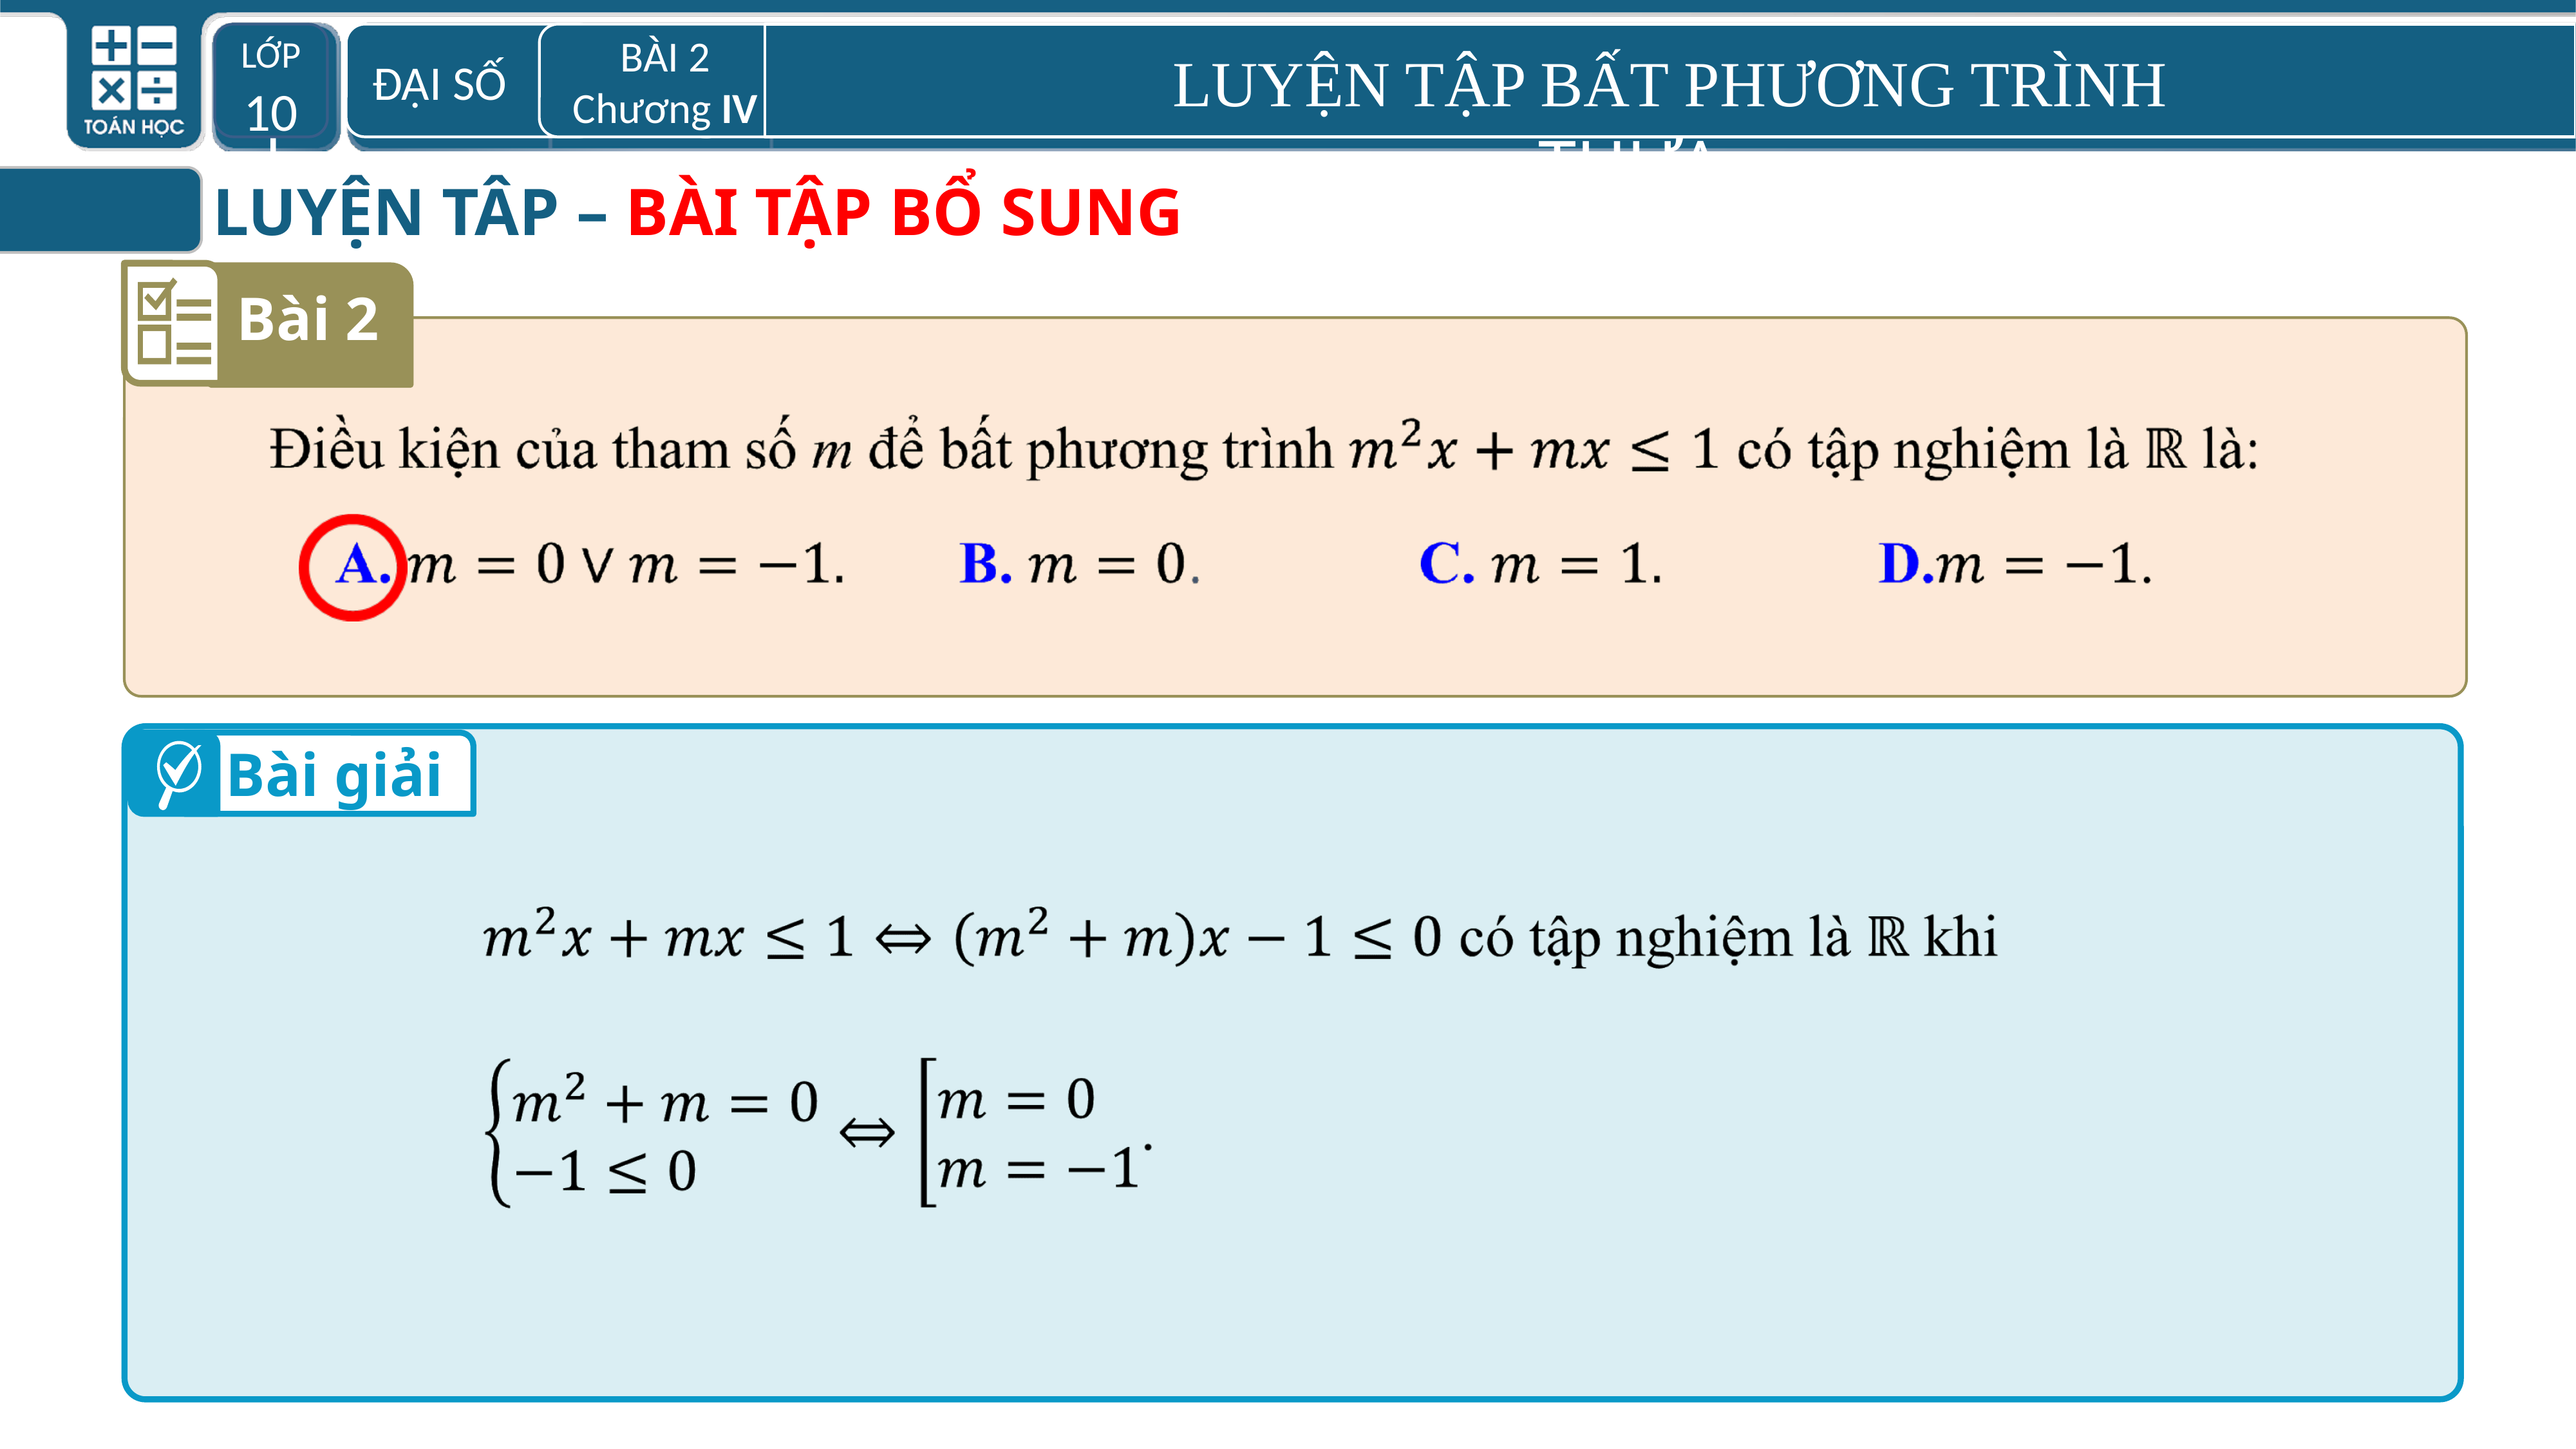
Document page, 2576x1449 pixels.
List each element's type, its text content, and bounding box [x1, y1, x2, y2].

picture [1675, 148, 1695, 151]
picture [1620, 148, 1633, 151]
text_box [0, 166, 2029, 254]
text_box ĐẠI SỐ [346, 24, 554, 137]
picture [299, 514, 408, 621]
text_box BÀI 2 Chương IV [539, 24, 764, 137]
picture [0, 0, 2576, 151]
picture [1639, 148, 1665, 151]
text_box LUYỆN TẬP BẤT PHƯƠNG TRÌNH [764, 24, 2576, 137]
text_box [124, 726, 2461, 1400]
picture [1560, 148, 1583, 151]
picture [1589, 148, 1614, 151]
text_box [124, 263, 2467, 697]
text_box LỚP 10 [214, 24, 328, 137]
